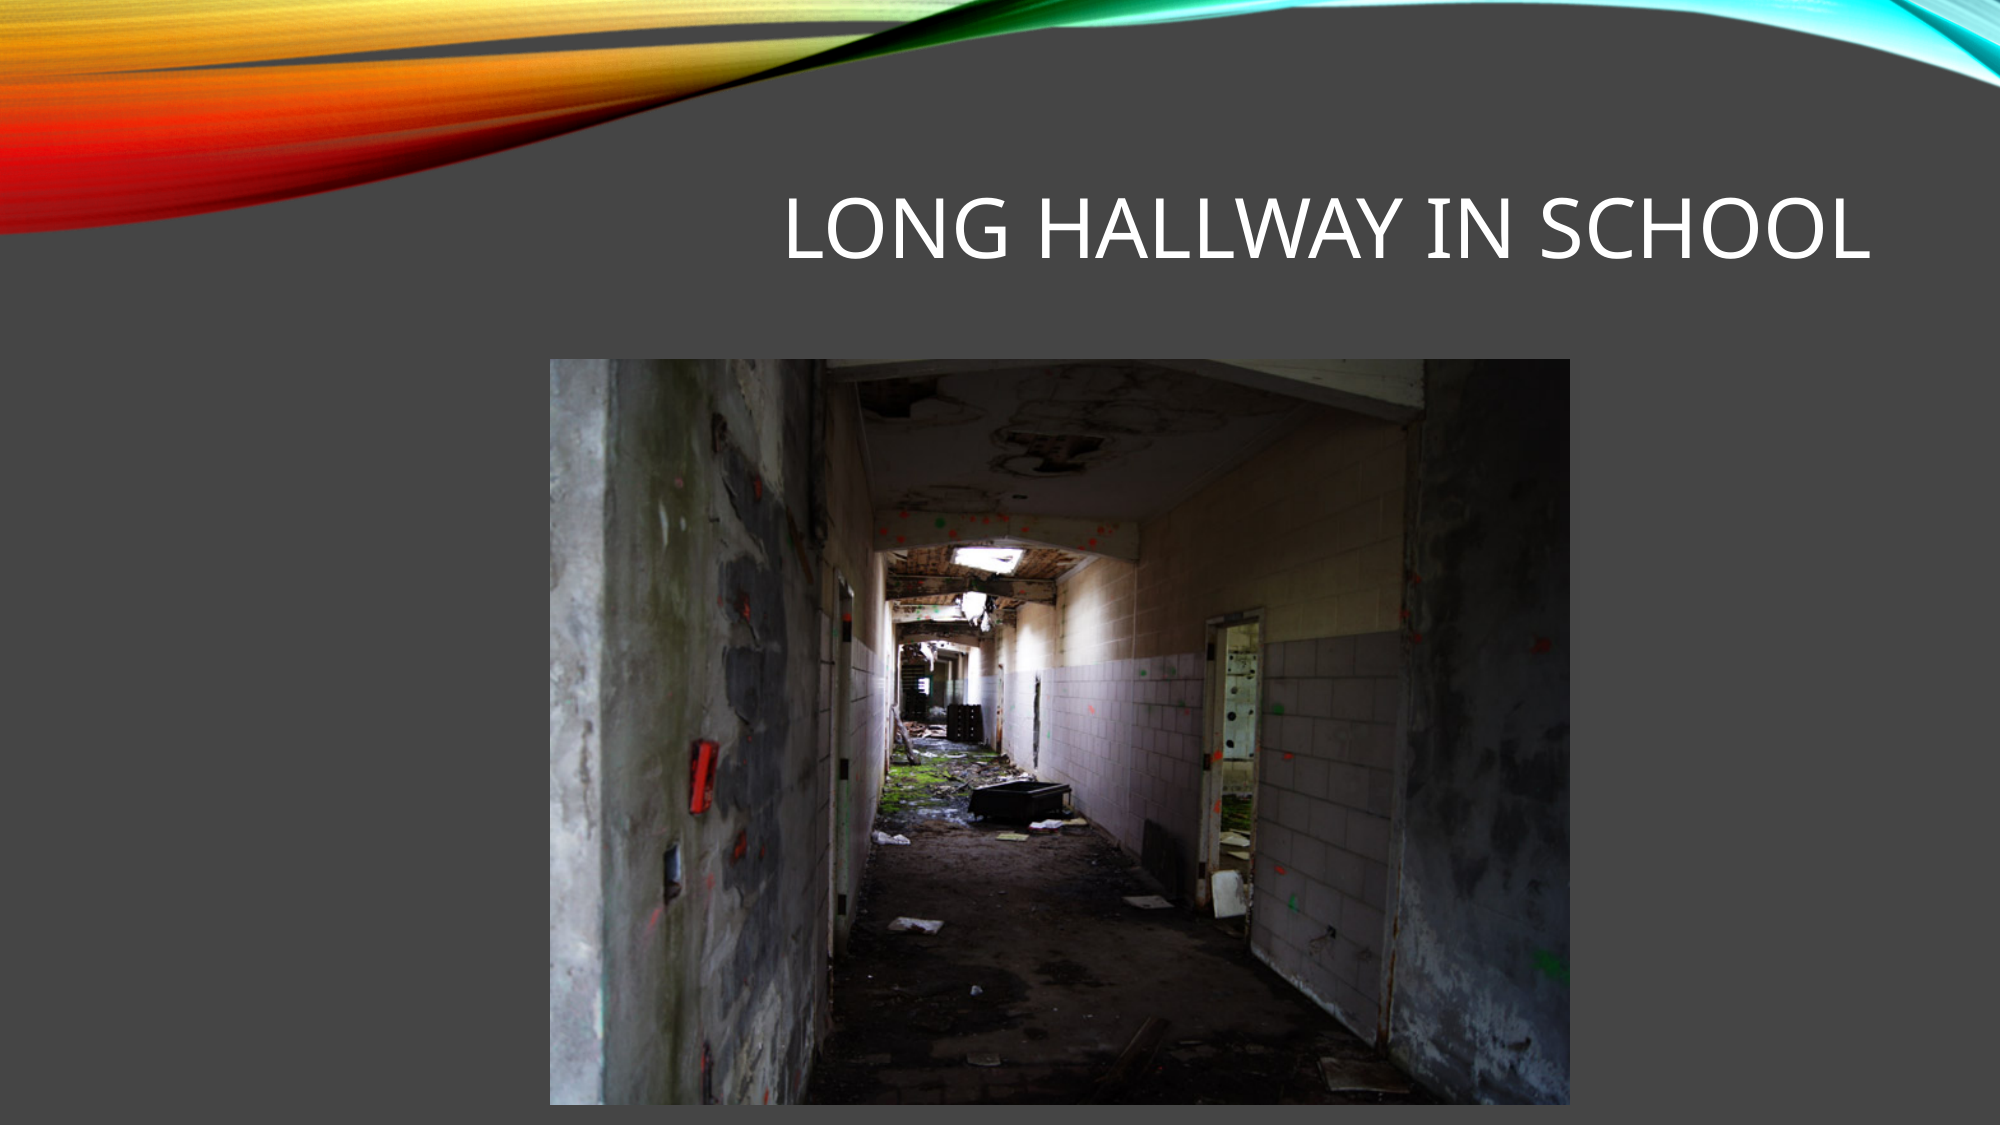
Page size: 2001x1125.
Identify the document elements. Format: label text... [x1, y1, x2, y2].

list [550, 359, 1570, 1105]
title Long hallway in school [474, 125, 1888, 338]
picture [0, 0, 2000, 237]
